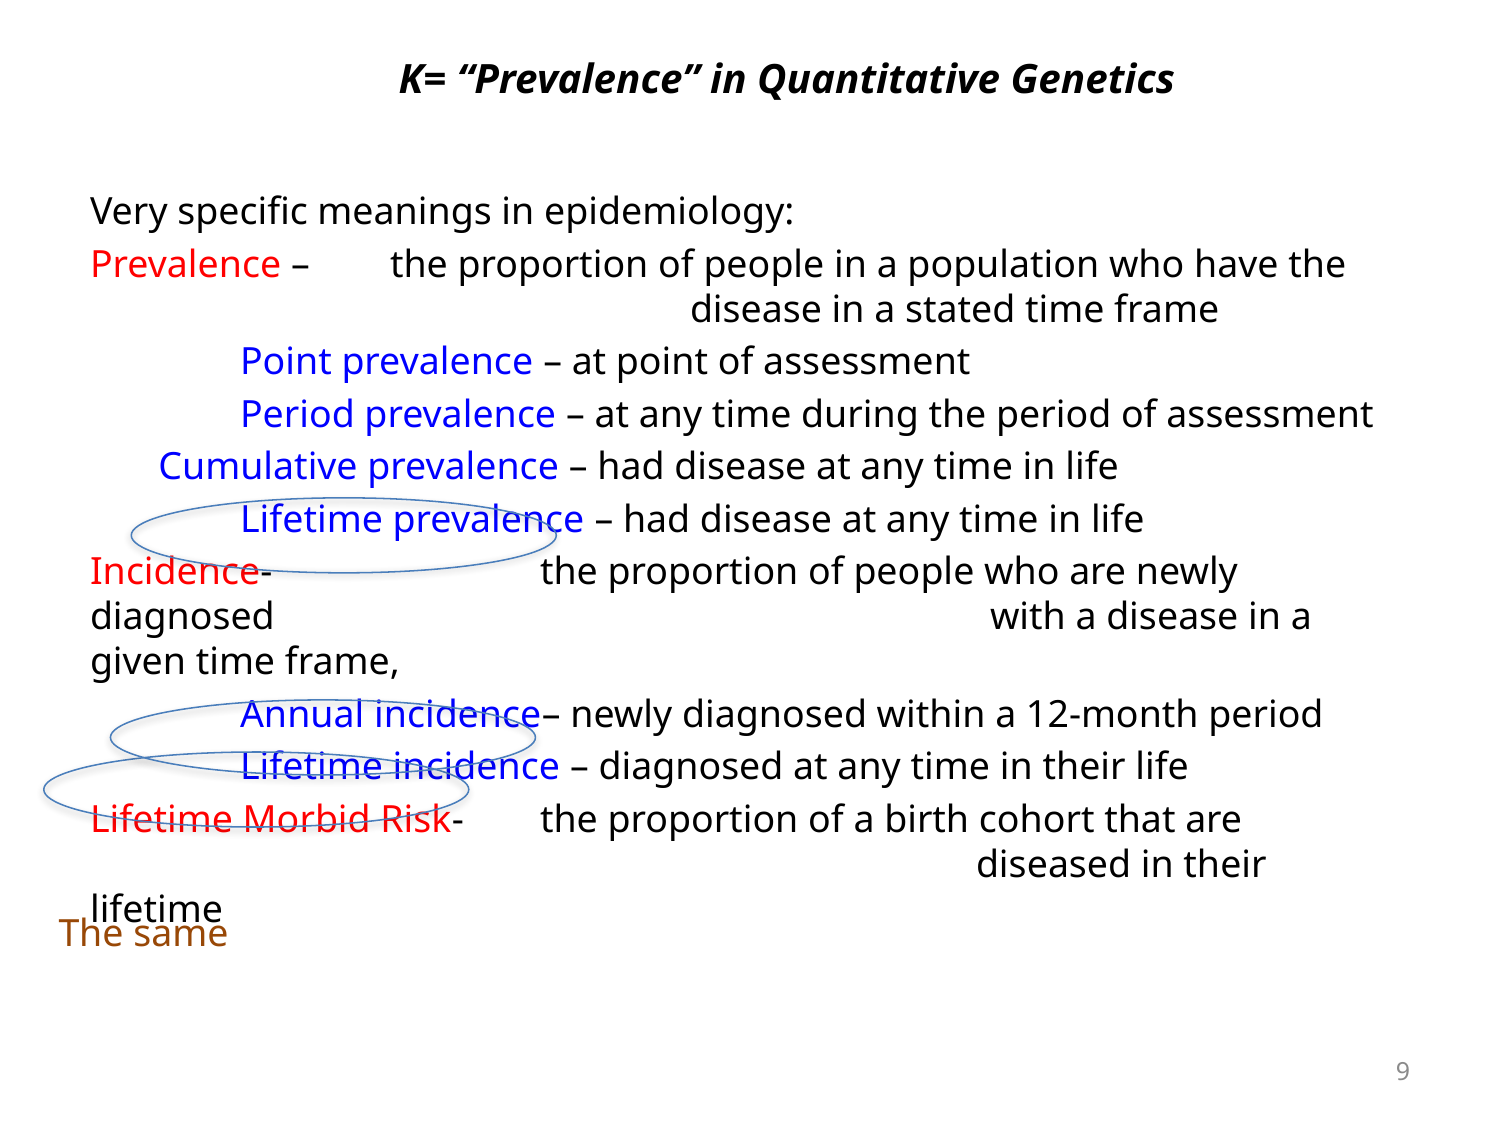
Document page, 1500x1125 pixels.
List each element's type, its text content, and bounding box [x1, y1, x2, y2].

list Very specific meanings in epidemiology: Prevalence – the proportion of people in a population who have the disease in a stated time frame Point prevalence – at point of assessment Period prevalence – at any time during the period of assessment Cumulative prevalence – had disease at any time in life Lifetime prevalence – had disease at any time in life Incidence- the proportion of people who are newly diagnosed with a disease in a given time frame, Annual incidence– newly diagnosed within a 12-month period Lifetime incidence – diagnosed at any time in their life Lifetime Morbid Risk- the proportion of a birth cohort that are diseased in their lifetime [75, 179, 1425, 953]
title K= “Prevalence” in Quantitative Genetics [75, 45, 1500, 158]
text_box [43, 497, 557, 828]
slide_number 9 [1074, 1042, 1425, 1103]
text_box The same [43, 901, 538, 962]
